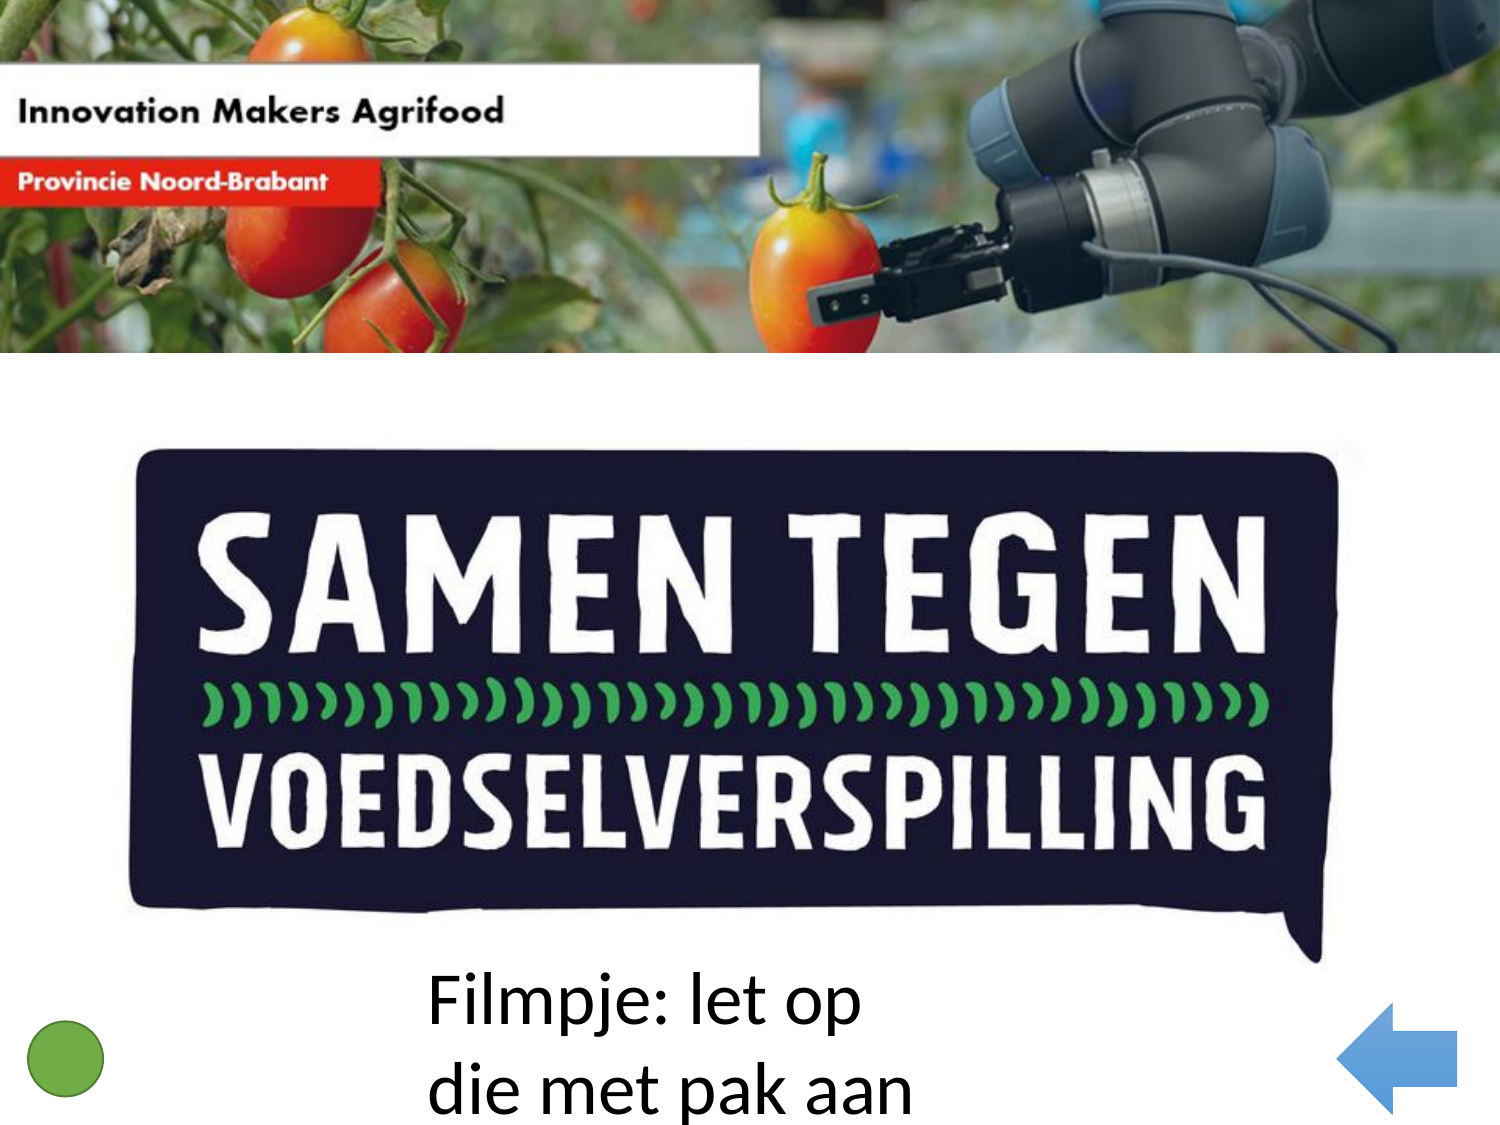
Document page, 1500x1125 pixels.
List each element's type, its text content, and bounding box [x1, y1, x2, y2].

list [0, 0, 1500, 353]
picture [113, 438, 1364, 970]
text_box Filmpje: let op die met pak aan [413, 970, 974, 1125]
text_box [27, 1020, 105, 1098]
text_box [1336, 1002, 1458, 1116]
